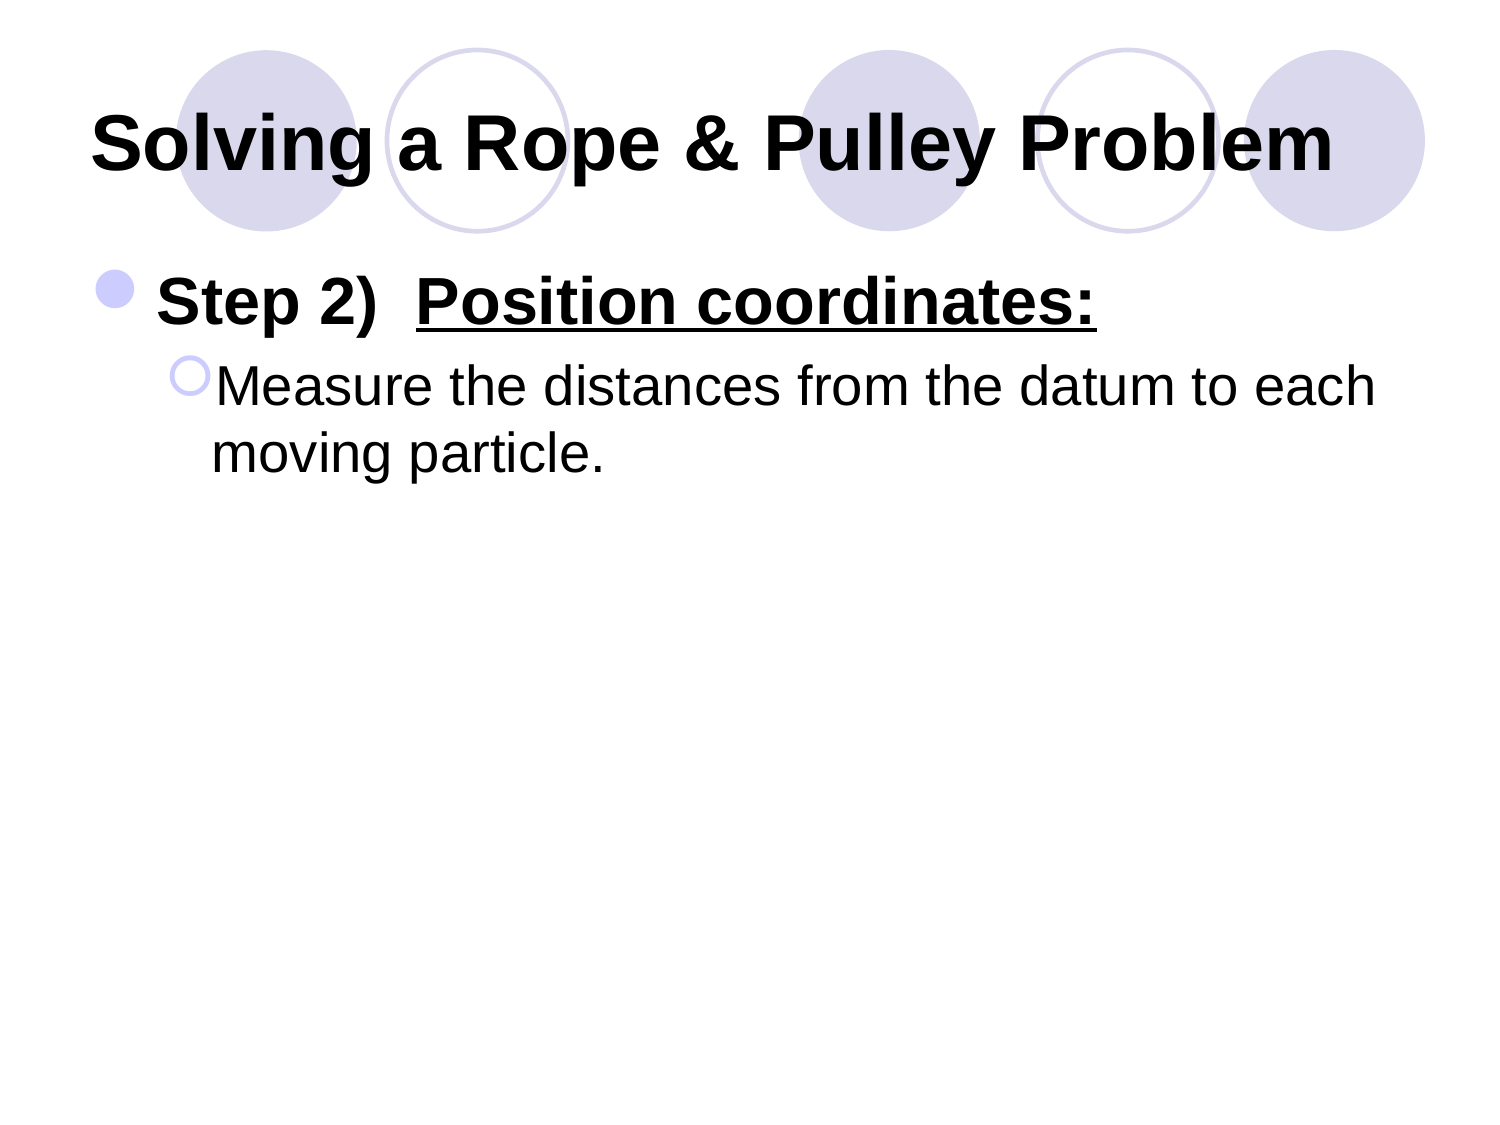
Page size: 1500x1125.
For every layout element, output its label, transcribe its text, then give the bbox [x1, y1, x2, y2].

title Solving a Rope & Pulley Problem [74, 44, 1426, 233]
list Step 2) Position coordinates: Measure the distances from the datum to each moving particle. [74, 250, 1426, 1088]
